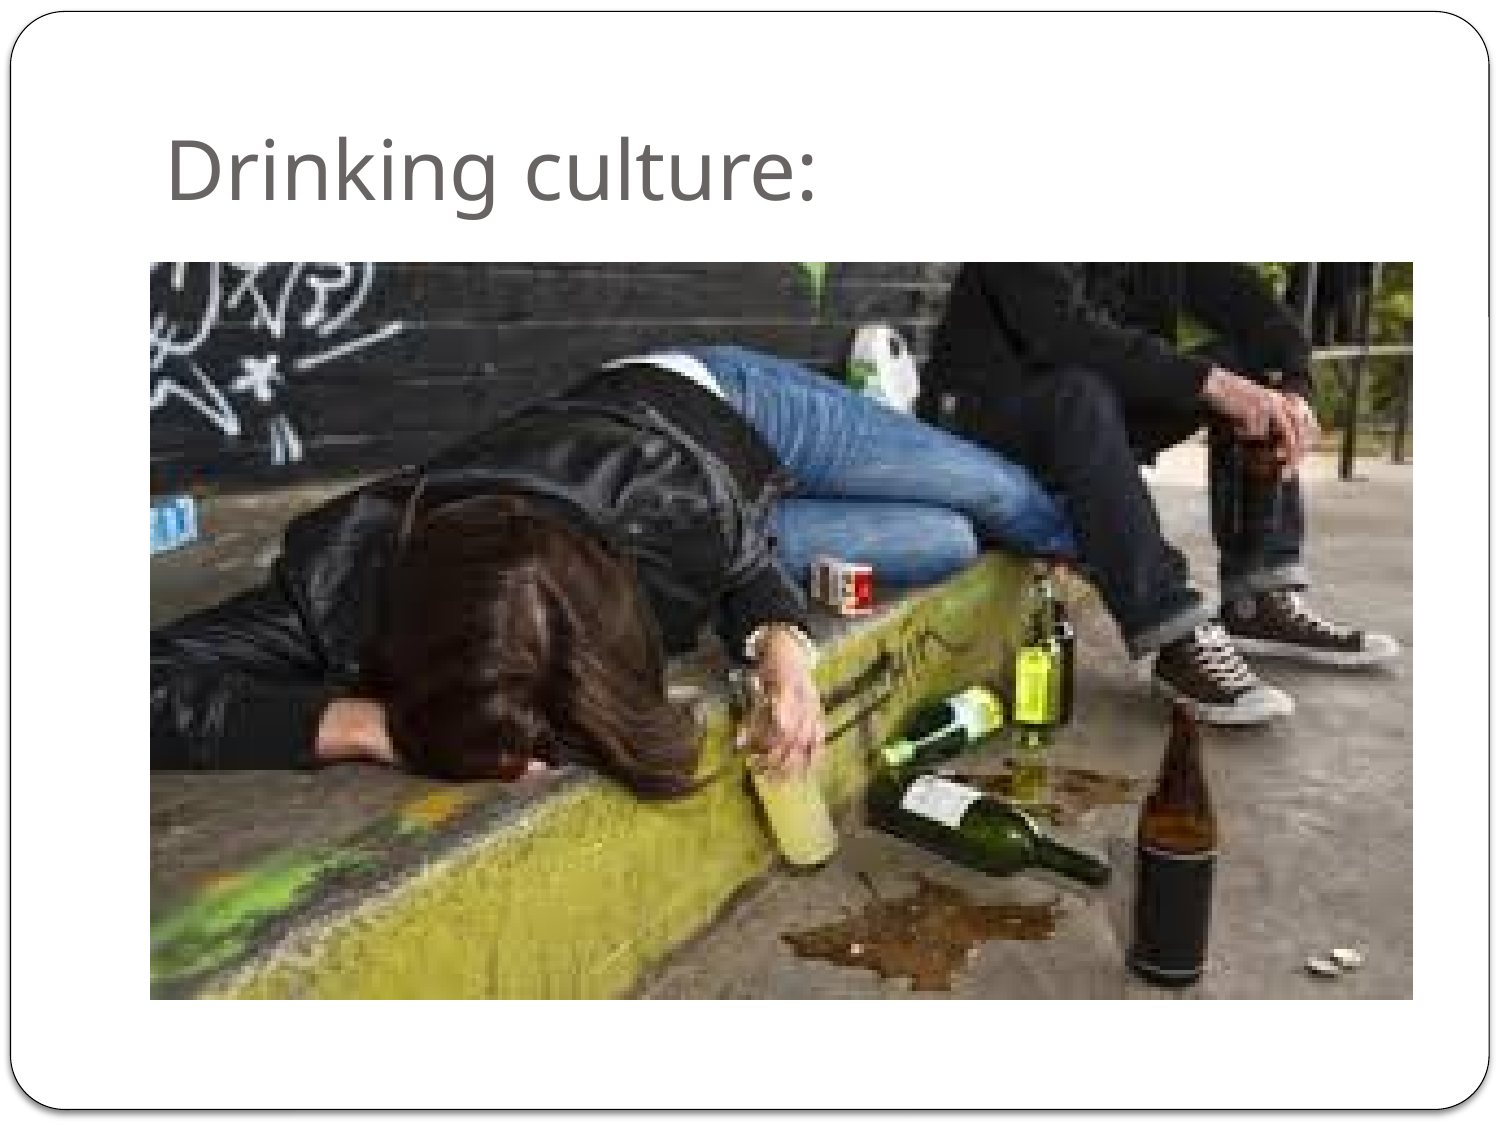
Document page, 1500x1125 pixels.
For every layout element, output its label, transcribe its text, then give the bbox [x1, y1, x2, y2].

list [149, 262, 1413, 1001]
title Drinking culture: [150, 45, 1425, 233]
